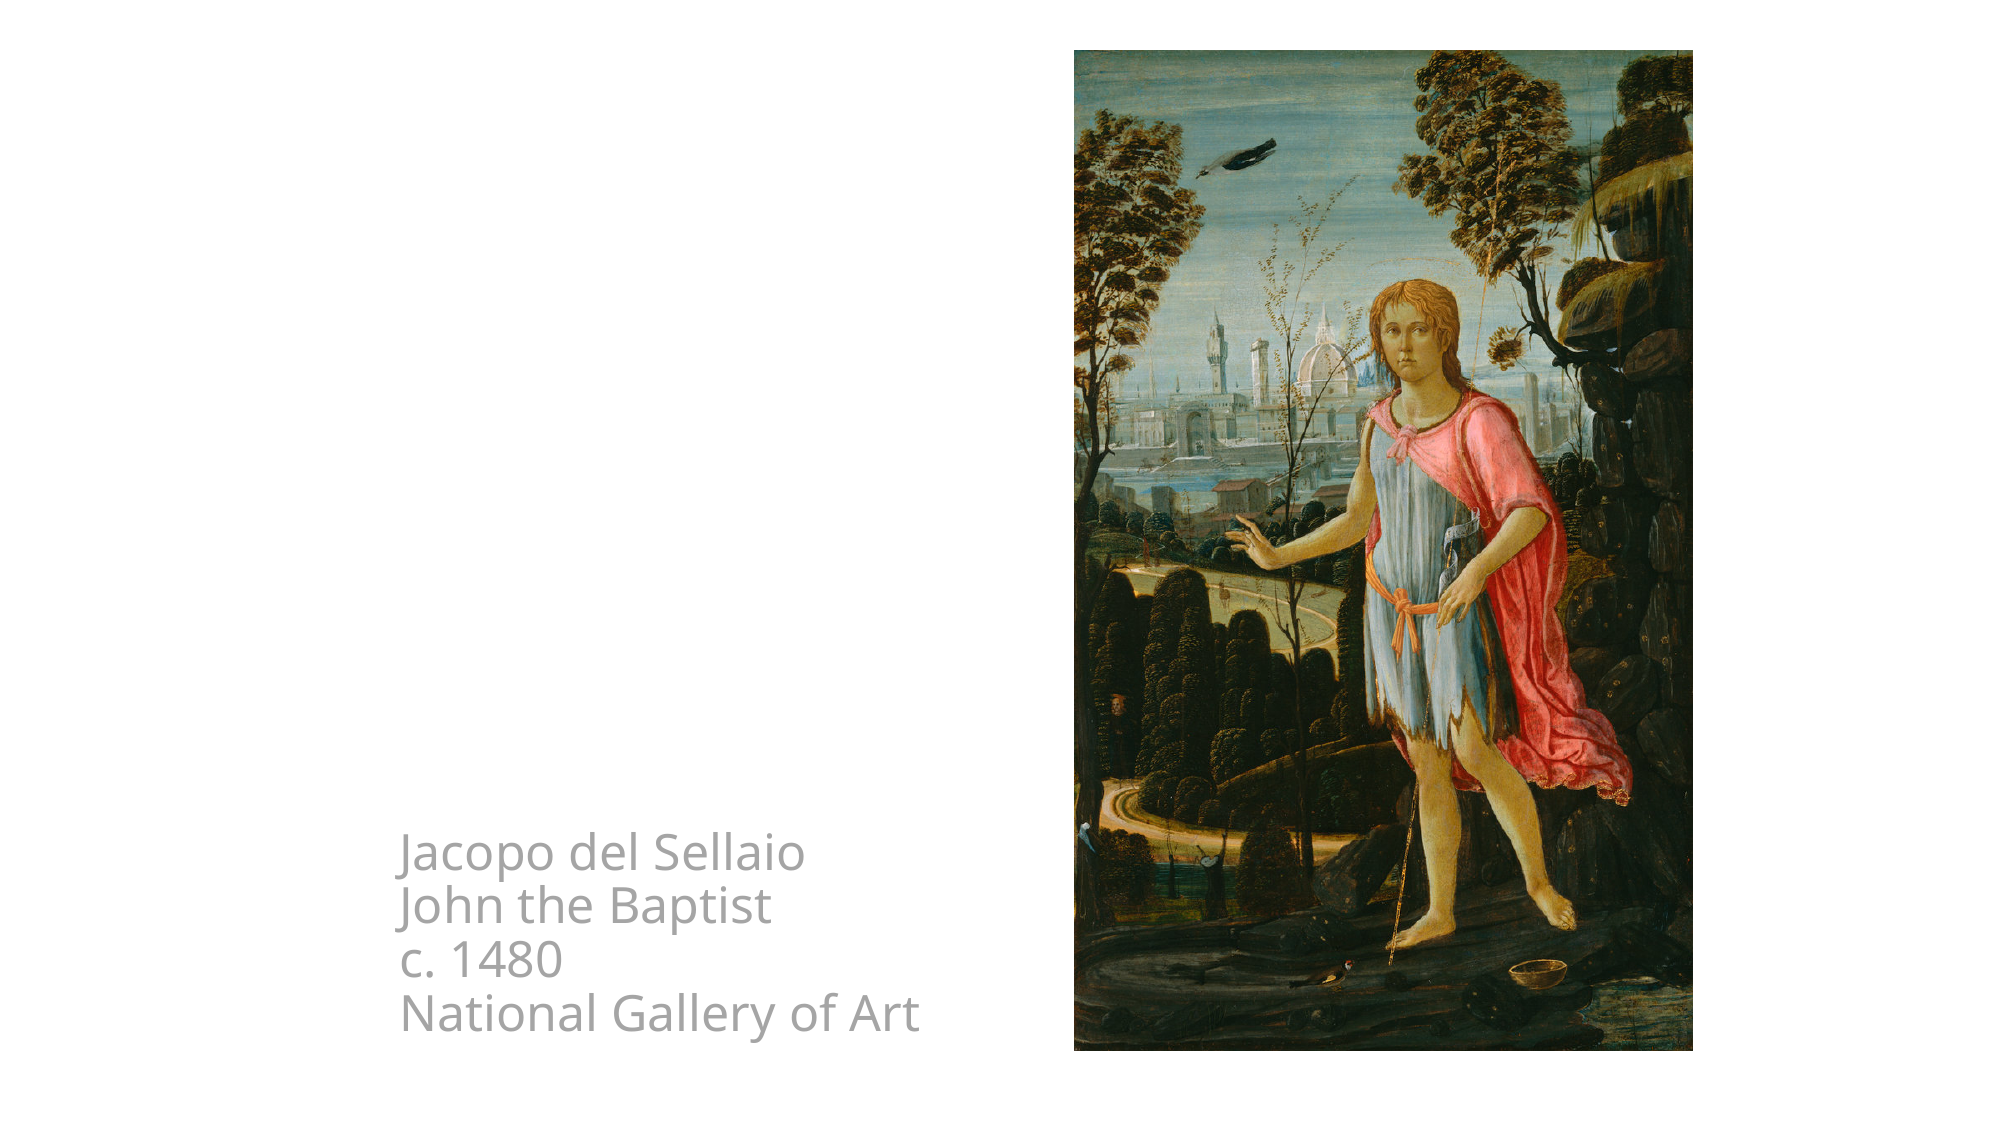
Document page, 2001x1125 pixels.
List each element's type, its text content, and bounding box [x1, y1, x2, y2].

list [1074, 50, 1693, 1051]
title Jacopo del Sellaio John the Baptist c. 1480 National Gallery of Art [384, 787, 1030, 1051]
